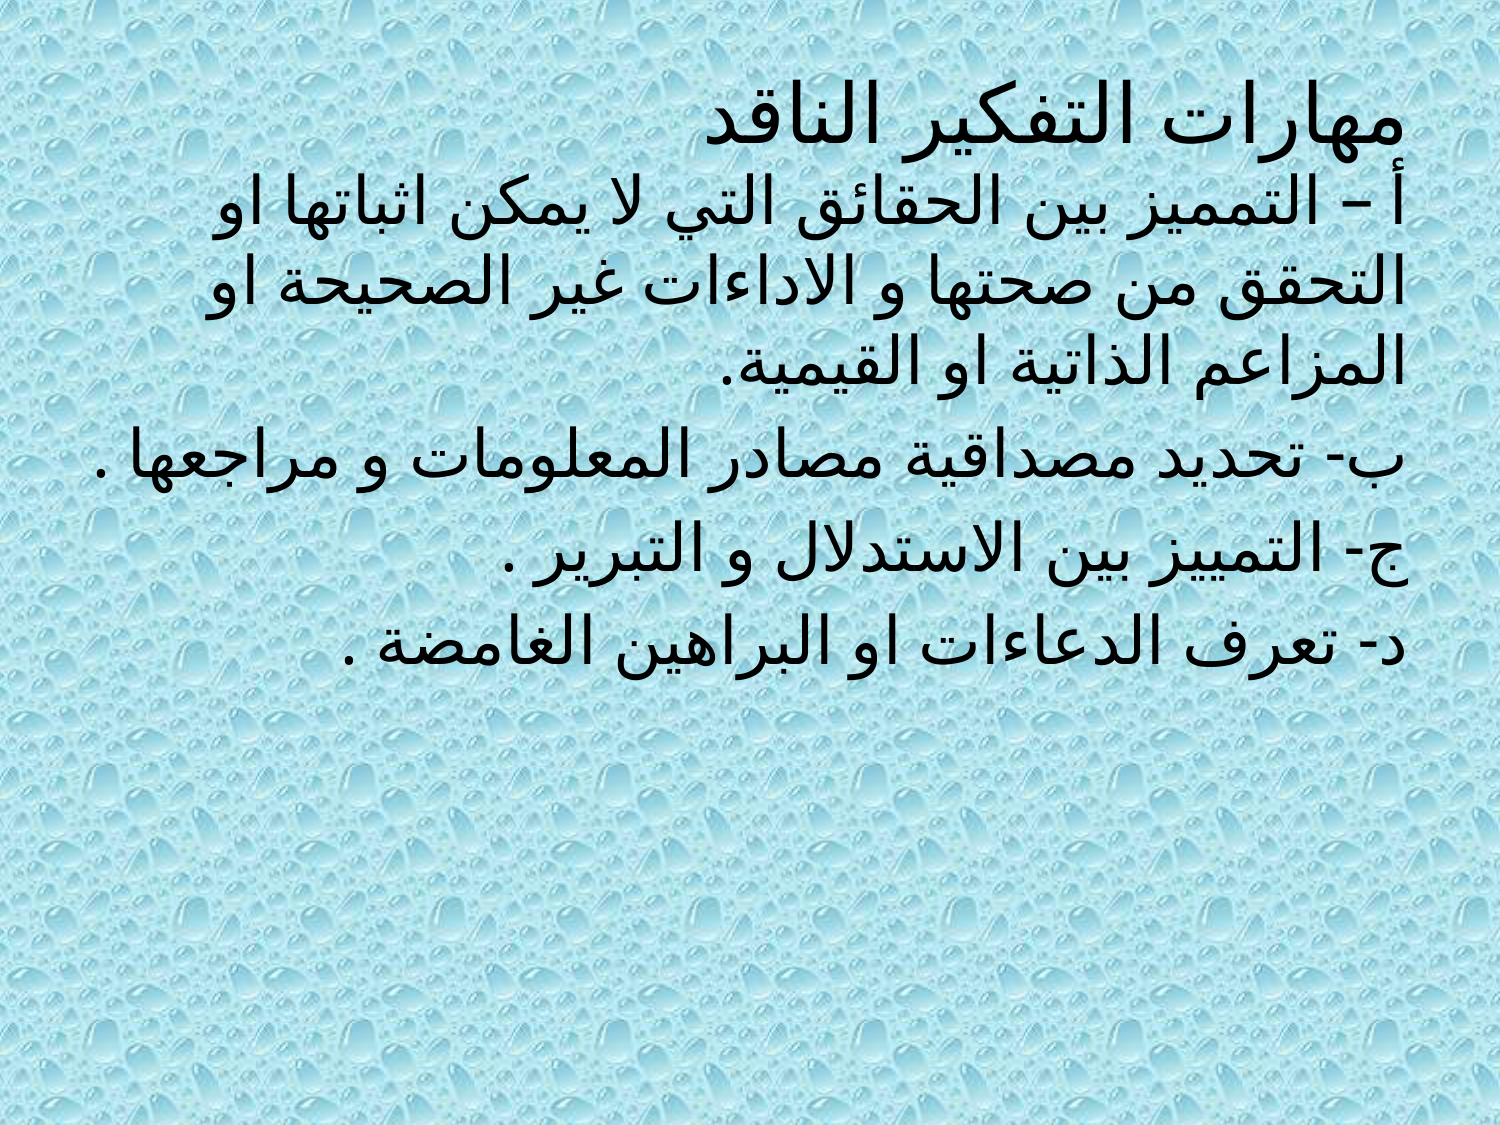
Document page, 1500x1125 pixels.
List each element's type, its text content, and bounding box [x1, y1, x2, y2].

list أ – التمميز بين الحقائق التي لا يمكن اثباتها او التحقق من صحتها و الاداءات غير الصحيحة او المزاعم الذاتية او القيمية. ب- تحديد مصداقية مصادر المعلومات و مراجعها . ج- التمييز بين الاستدلال و التبرير . د- تعرف الدعاءات او البراهين الغامضة . [75, 149, 1425, 1100]
picture [0, 0, 1500, 1125]
title مهارات التفكير الناقد [75, 45, 1425, 149]
